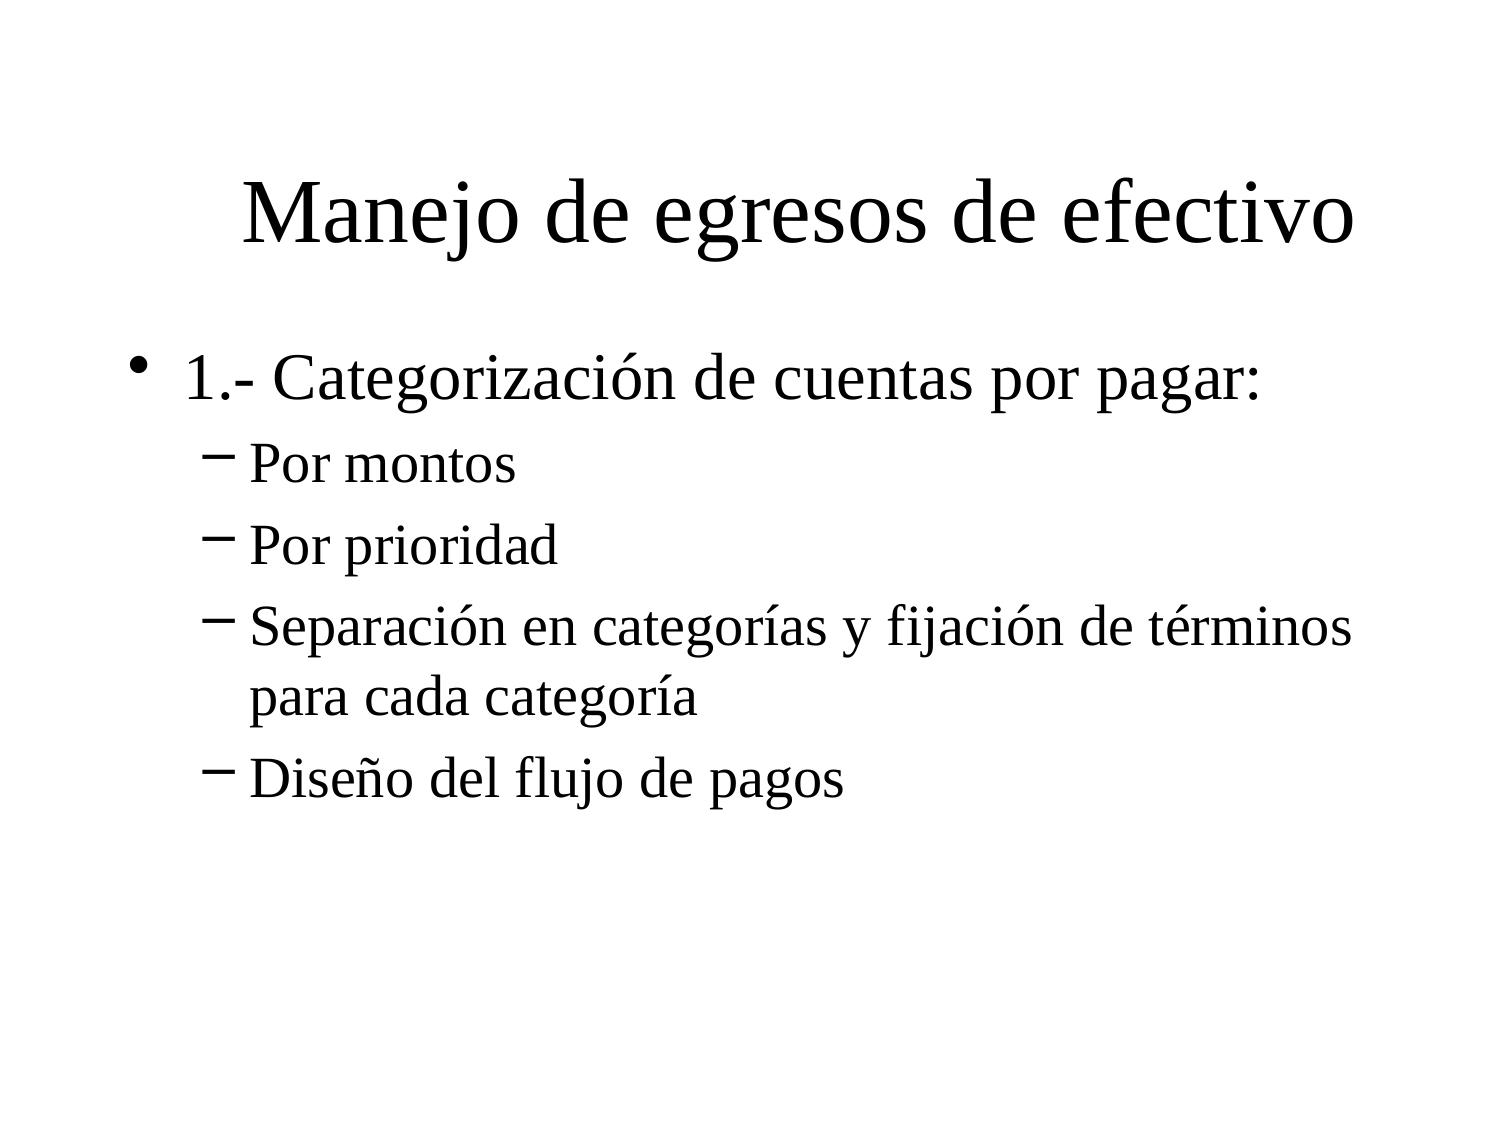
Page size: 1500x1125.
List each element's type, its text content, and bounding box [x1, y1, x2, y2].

title Manejo de egresos de efectivo [162, 112, 1438, 300]
list 1.- Categorización de cuentas por pagar: Por montos Por prioridad Separación en categorías y fijación de términos para cada categoría Diseño del flujo de pagos [112, 324, 1388, 1000]
